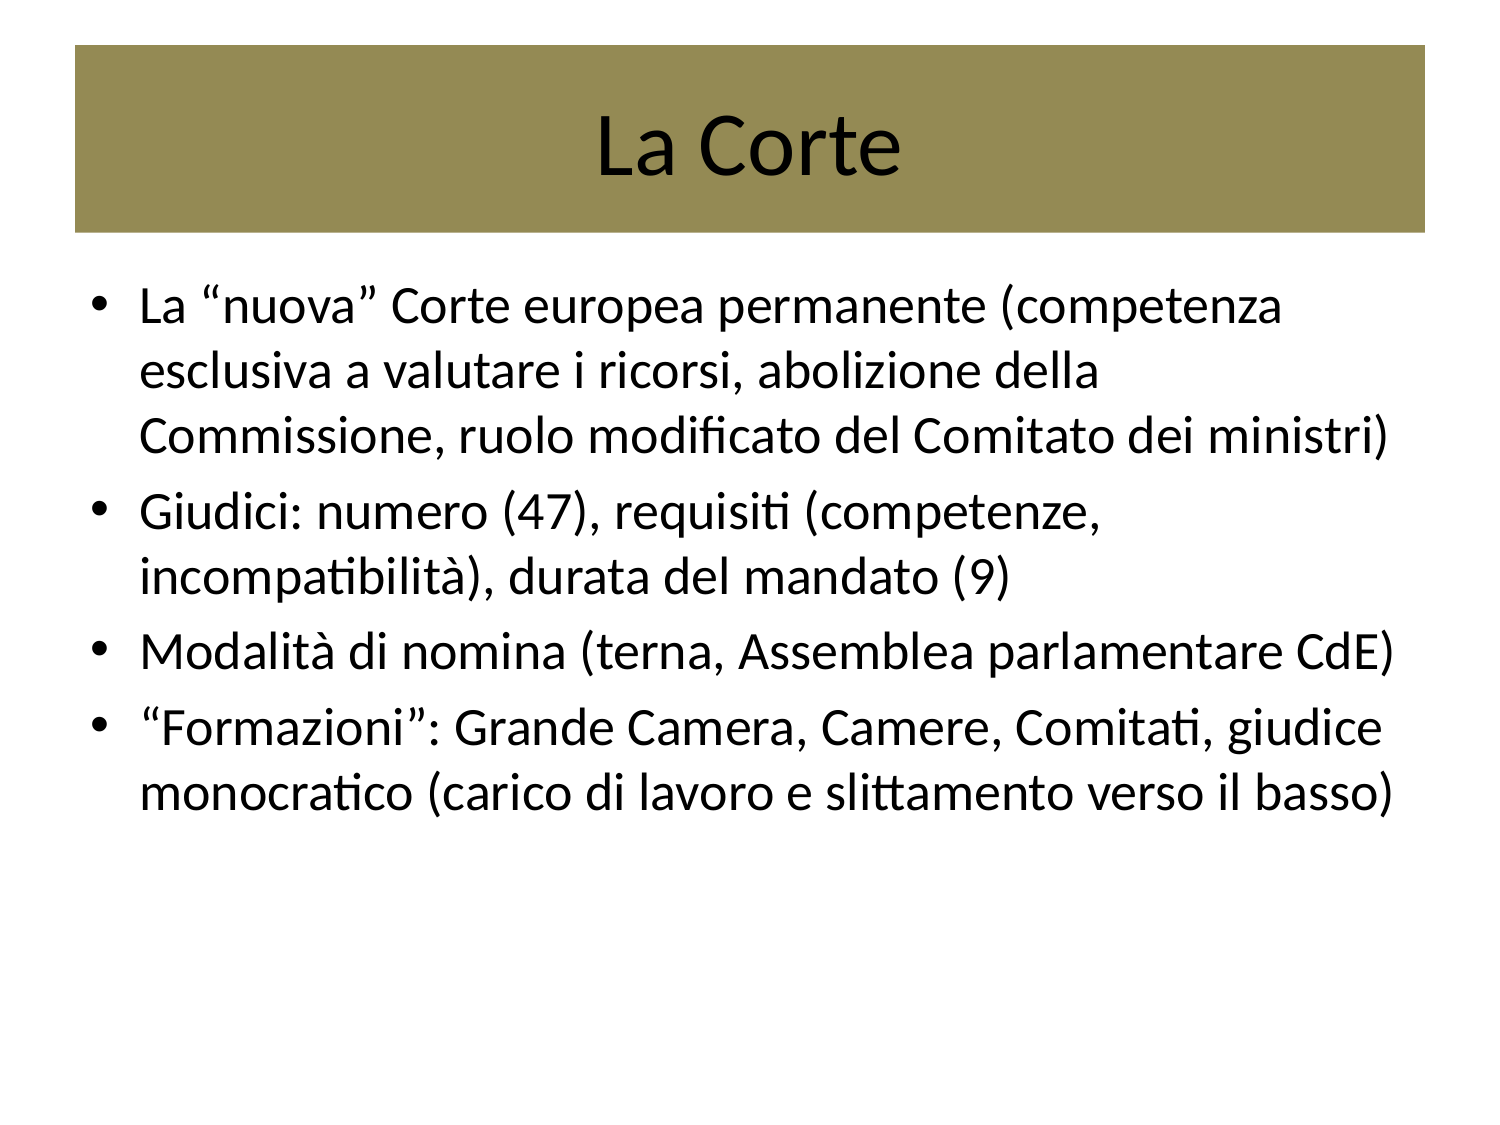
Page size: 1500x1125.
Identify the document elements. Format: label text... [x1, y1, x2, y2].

title La Corte [75, 45, 1425, 233]
list La “nuova” Corte europea permanente (competenza esclusiva a valutare i ricorsi, abolizione della Commissione, ruolo modificato del Comitato dei ministri) Giudici: numero (47), requisiti (competenze, incompatibilità), durata del mandato (9) Modalità di nomina (terna, Assemblea parlamentare CdE) “Formazioni”: Grande Camera, Camere, Comitati, giudice monocratico (carico di lavoro e slittamento verso il basso) [75, 262, 1425, 1005]
